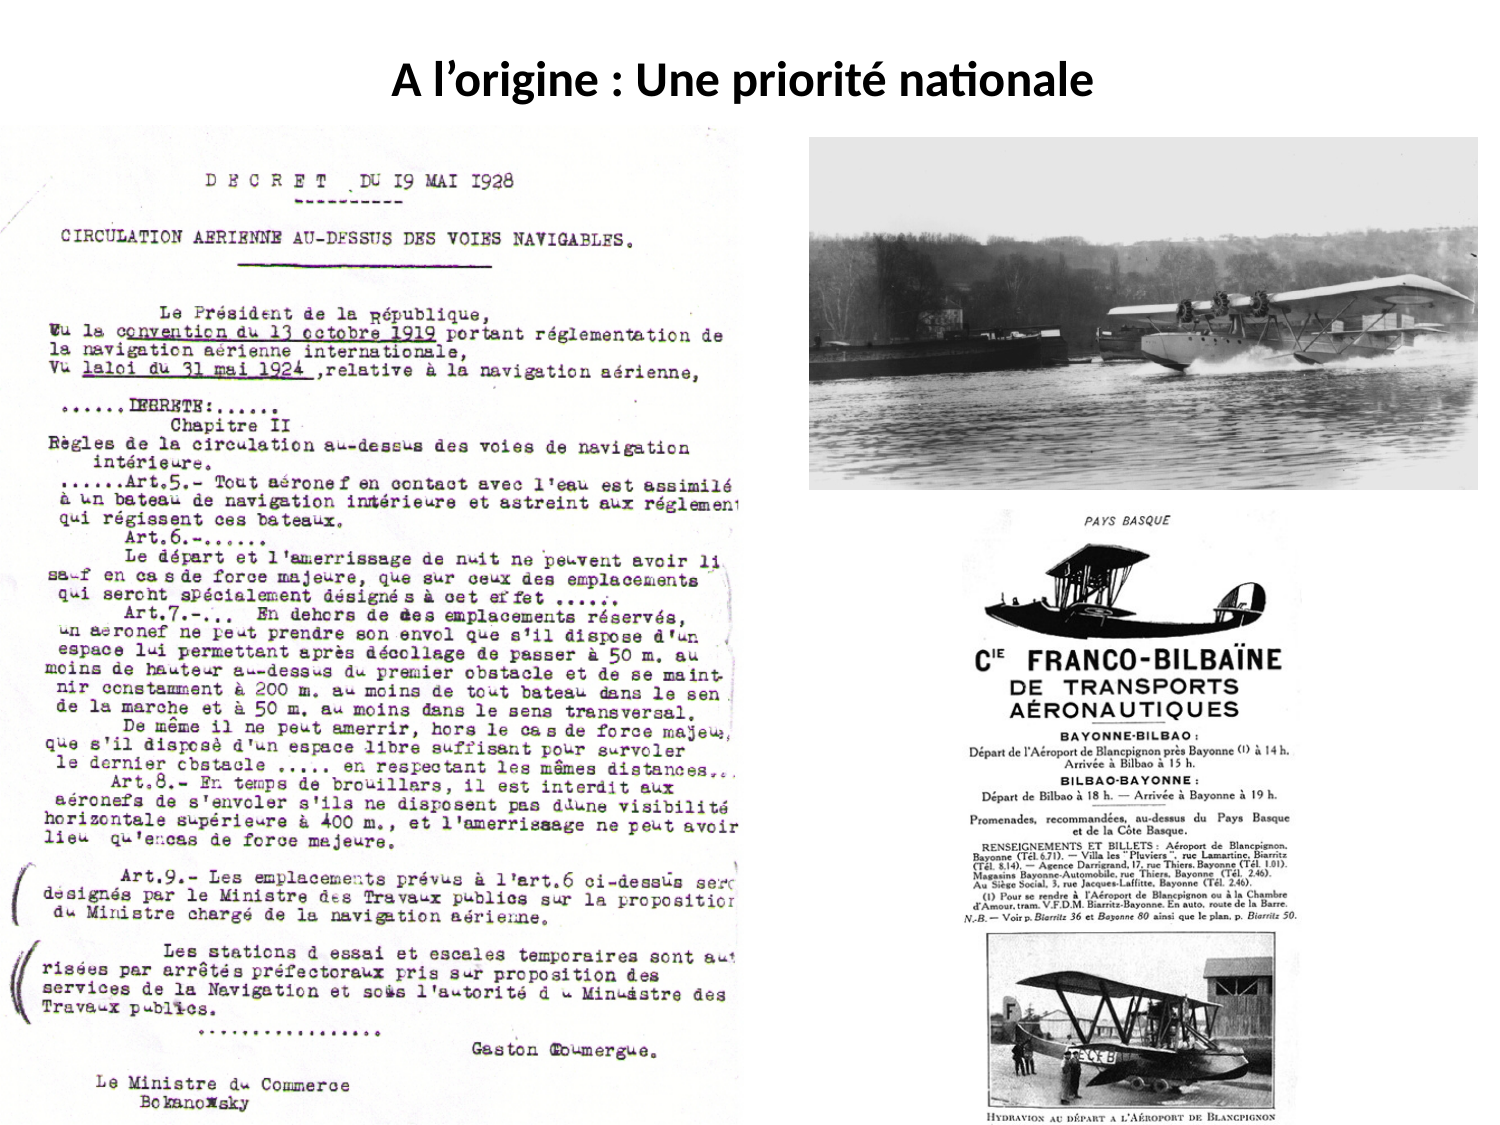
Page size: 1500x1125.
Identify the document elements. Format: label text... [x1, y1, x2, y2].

title A l’origine : Une priorité nationale [75, 44, 1412, 114]
picture [962, 509, 1302, 1125]
picture [808, 136, 1478, 491]
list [0, 125, 764, 1125]
